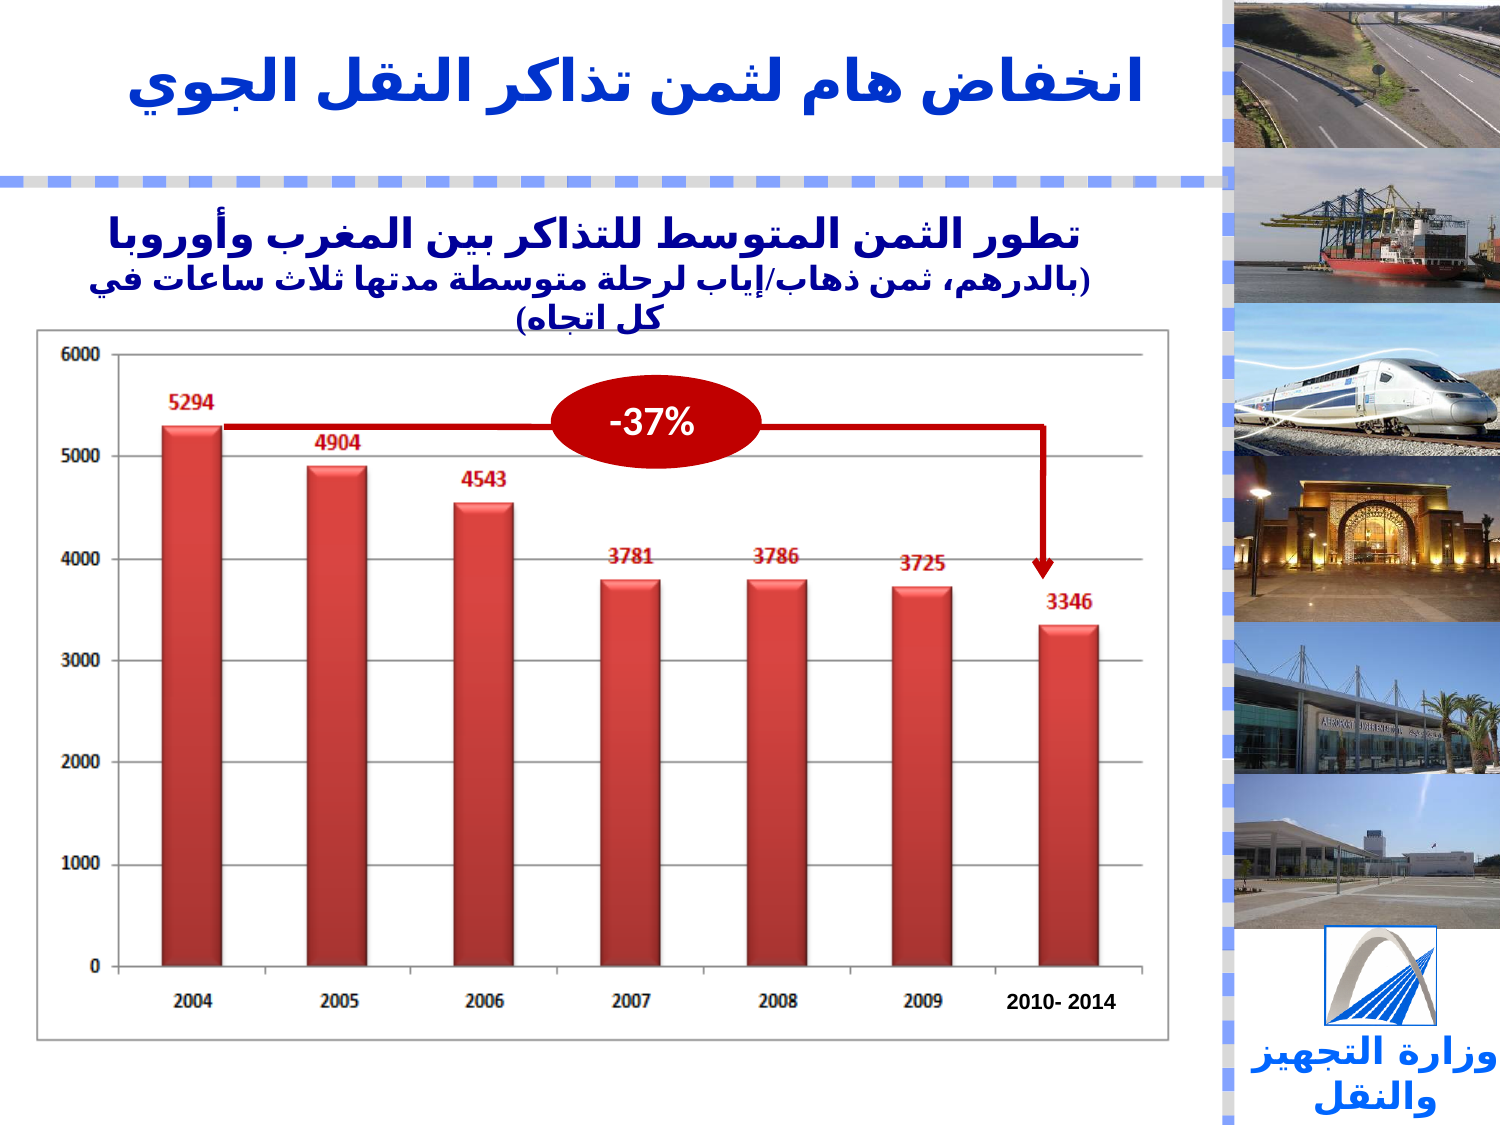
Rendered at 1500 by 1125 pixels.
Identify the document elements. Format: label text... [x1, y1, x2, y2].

text_box تطور الثمن المتوسط للتذاكر بين المغرب وأوروبا (بالدرهم، ثمن ذهاب/إياب لرحلة متوسطة مدتها ثلاث ساعات في كل اتجاه) [54, 199, 1125, 270]
picture [34, 327, 1171, 1044]
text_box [0, 175, 1229, 189]
picture [1234, 0, 1500, 1026]
title انخفاض هام لثمن تذاكر النقل الجوي [93, 35, 1165, 173]
